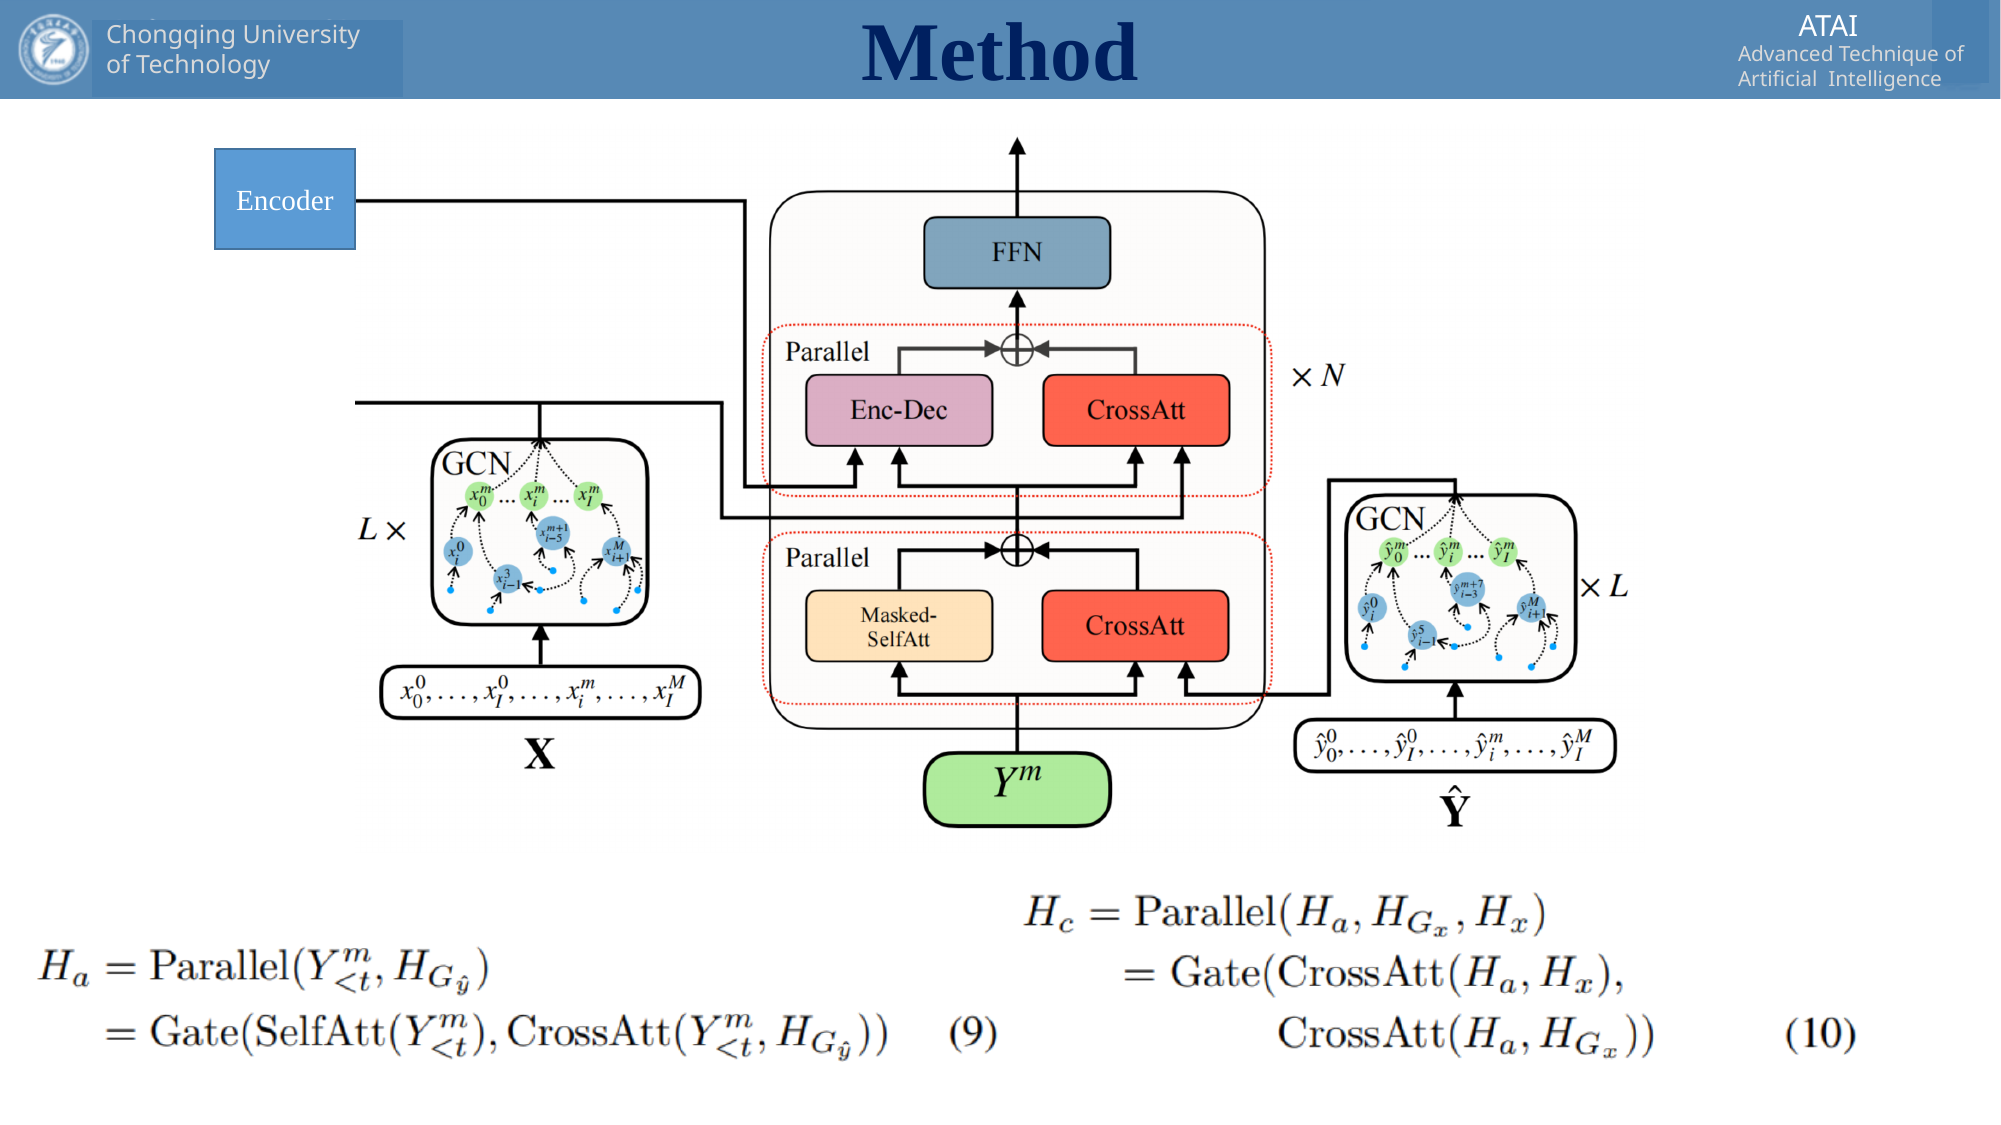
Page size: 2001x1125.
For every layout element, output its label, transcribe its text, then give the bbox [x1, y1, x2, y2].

picture [31, 937, 1000, 1062]
title Method [137, 14, 1863, 94]
text_box Encoder [214, 148, 355, 250]
picture [355, 124, 1645, 853]
picture [92, 20, 403, 97]
picture [1932, 0, 1989, 83]
picture [1002, 874, 1863, 1073]
